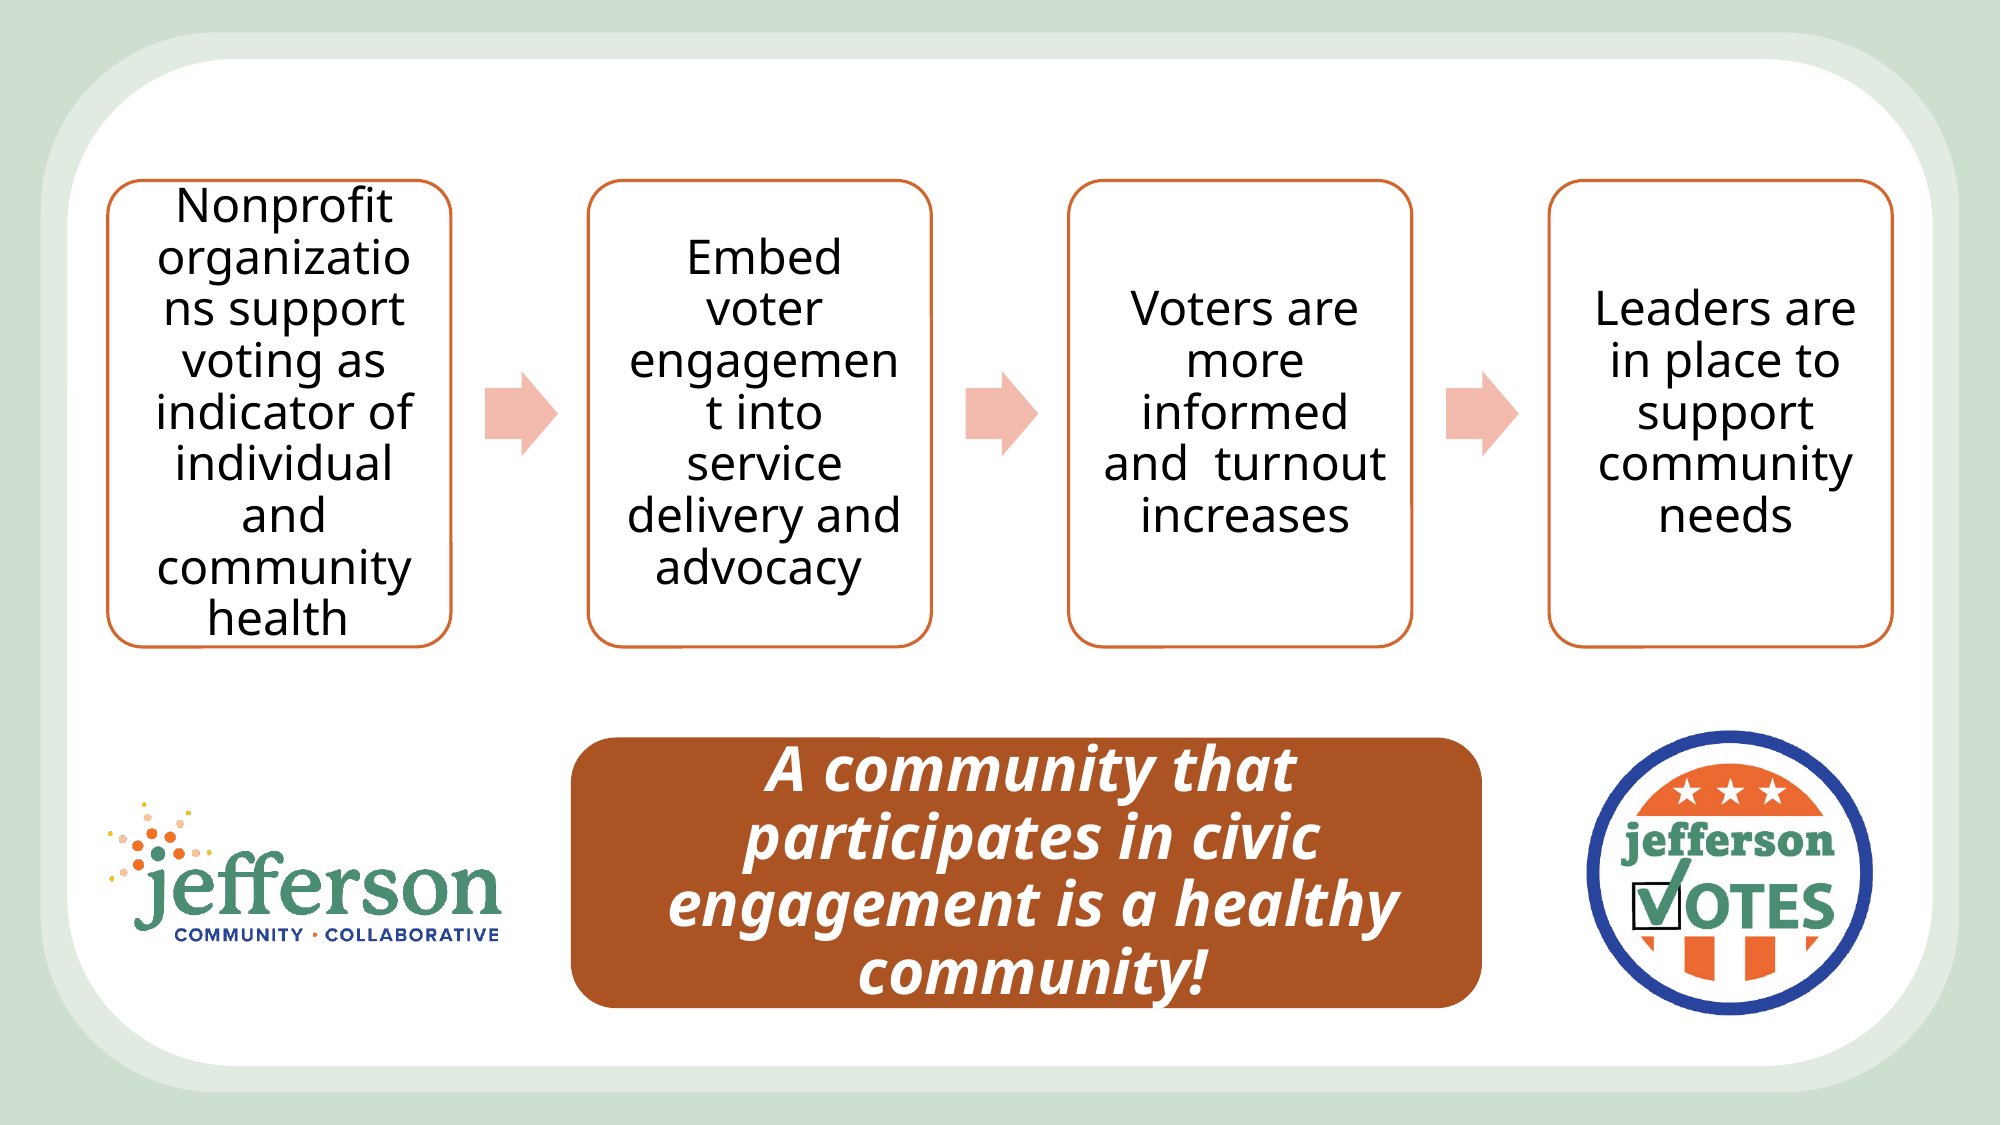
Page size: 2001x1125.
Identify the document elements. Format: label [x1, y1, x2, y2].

text_box [40, 31, 1960, 1093]
text_box [570, 710, 1483, 1035]
text_box [0, 0, 2000, 1125]
text_box [106, 52, 1894, 776]
picture [106, 800, 503, 942]
picture [1583, 727, 1876, 1019]
